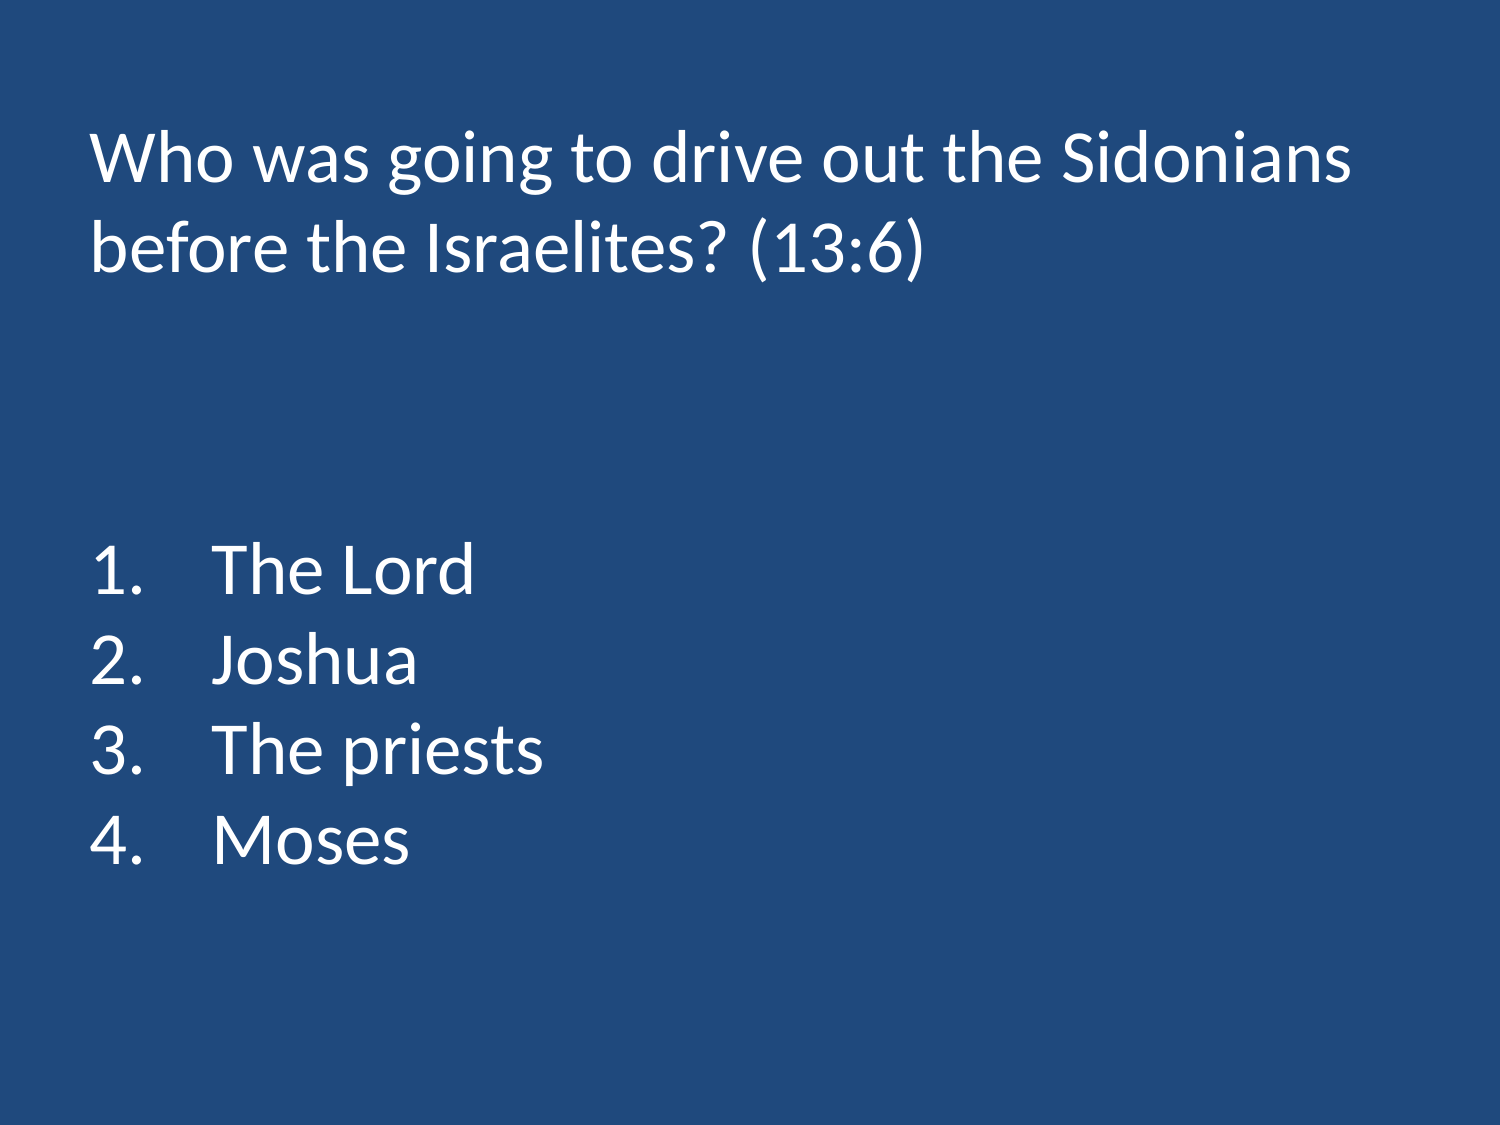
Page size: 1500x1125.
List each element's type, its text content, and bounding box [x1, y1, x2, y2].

text_box Who was going to drive out the Sidonians before the Israelites? (13:6) [74, 99, 1425, 295]
text_box The Lord Joshua The priests Moses [74, 512, 1425, 888]
